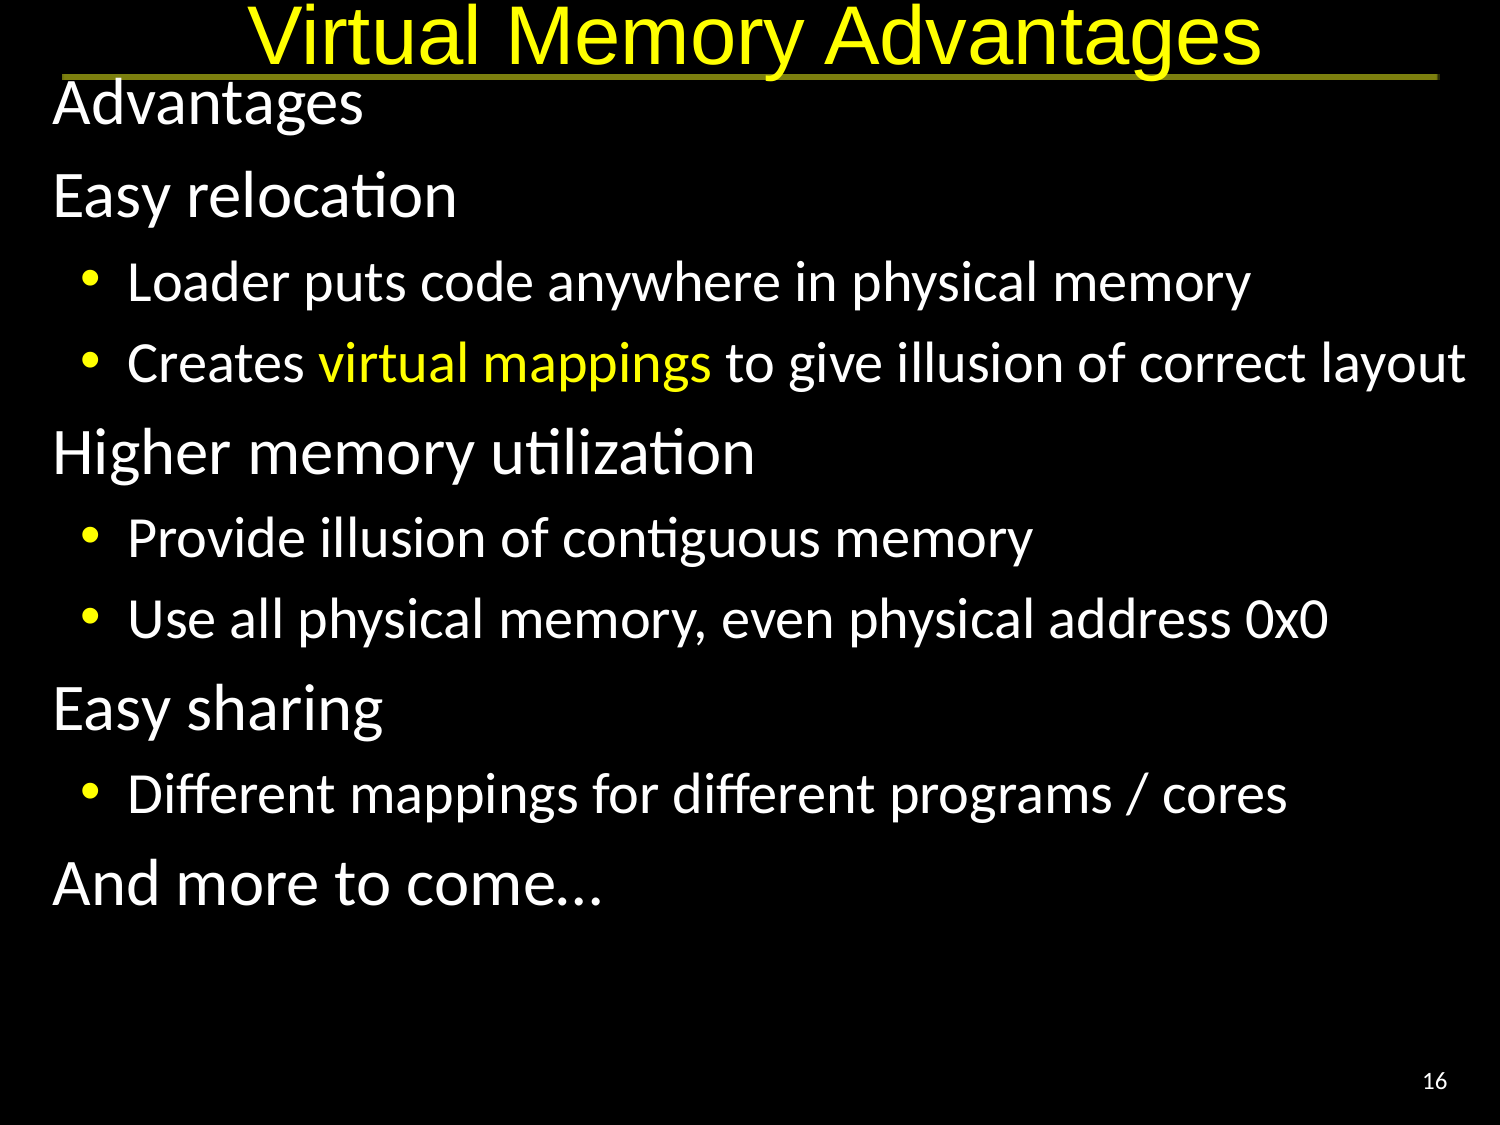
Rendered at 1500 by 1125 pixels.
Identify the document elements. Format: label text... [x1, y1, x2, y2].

list Advantages Easy relocation Loader puts code anywhere in physical memory Creates virtual mappings to give illusion of correct layout Higher memory utilization Provide illusion of contiguous memory Use all physical memory, even physical address 0x0 Easy sharing Different mappings for different programs / cores And more to come… [37, 50, 1500, 1063]
title Virtual Memory Advantages [37, 0, 1475, 50]
